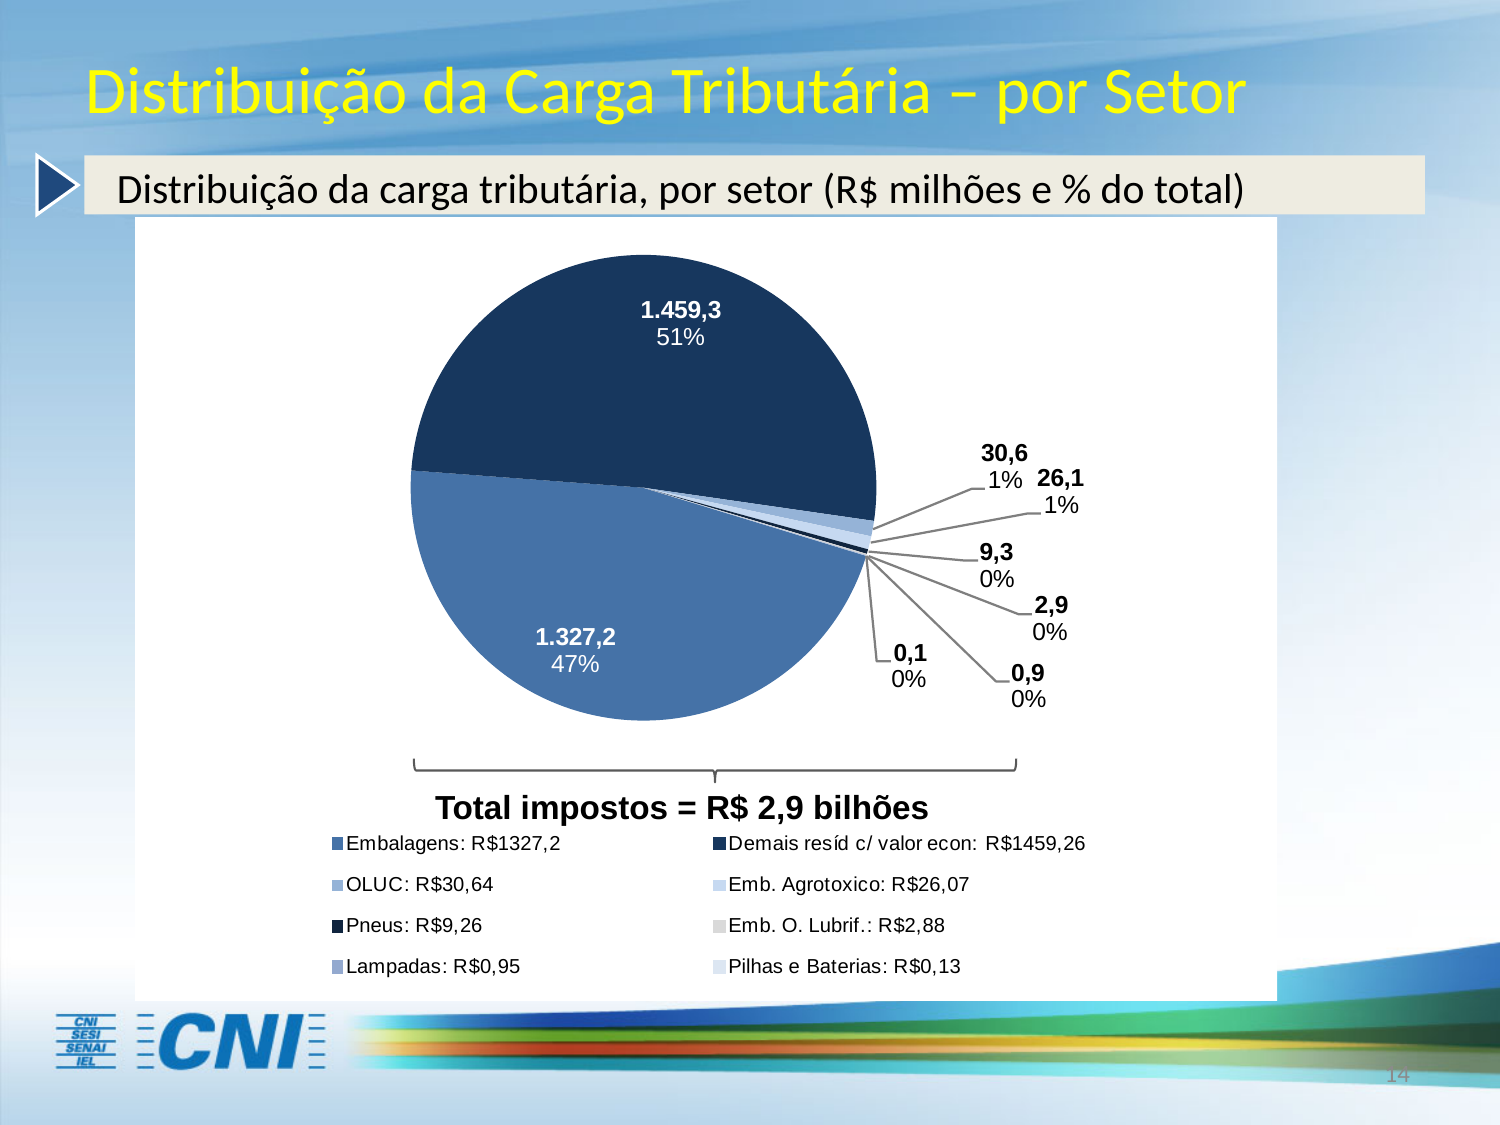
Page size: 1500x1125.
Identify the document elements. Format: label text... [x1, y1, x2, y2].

picture [0, 0, 1500, 1125]
title Distribuição da Carga Tributária – por Setor [0, 18, 1335, 156]
list Distribuição da carga tributária, por setor (R$ milhões e % do total) [84, 155, 1426, 215]
text_box [36, 155, 79, 215]
slide_number 14 [1074, 1042, 1425, 1103]
